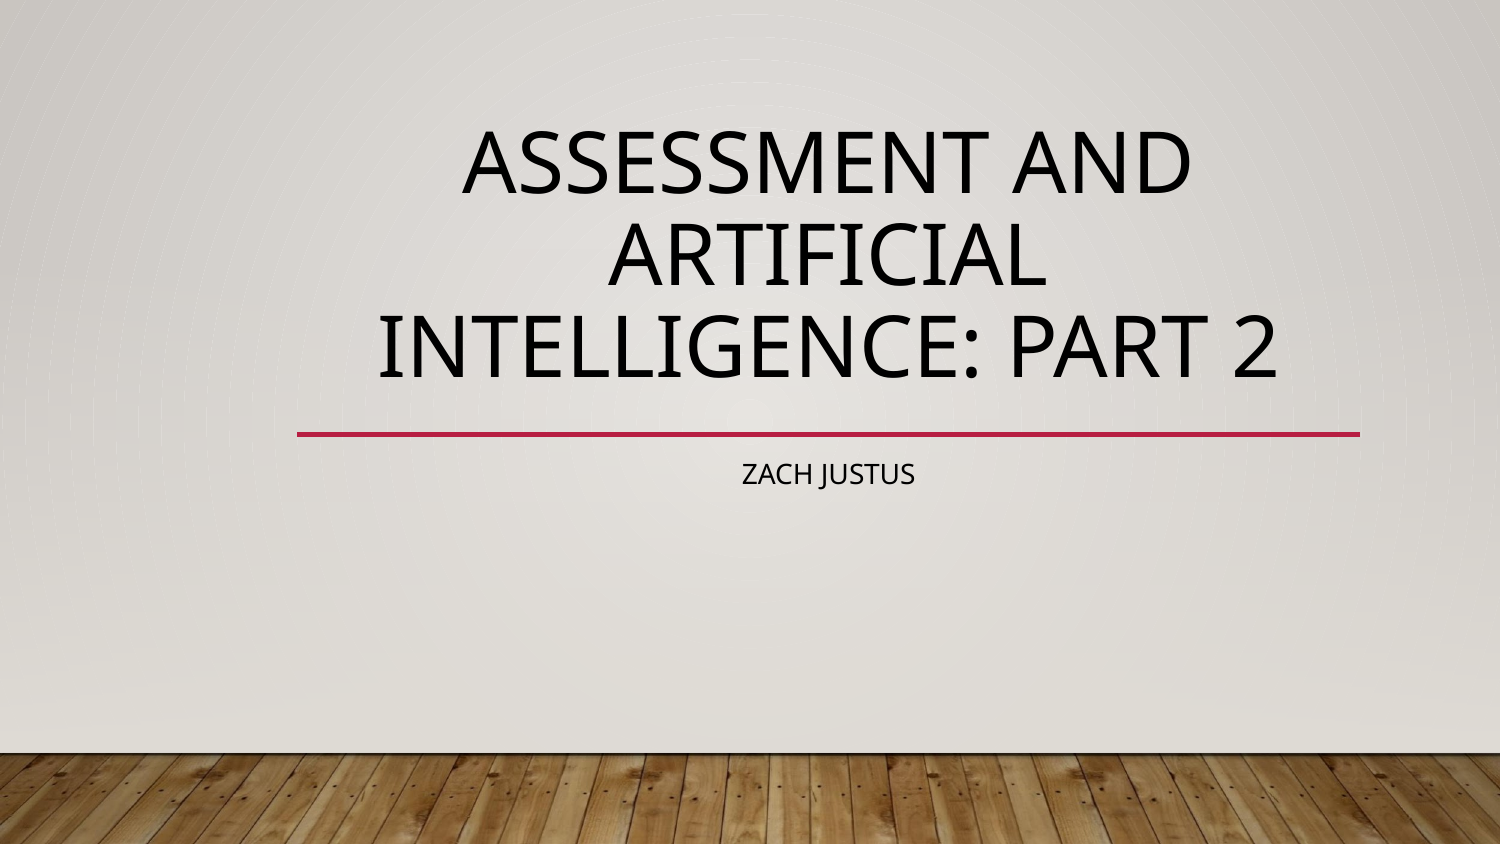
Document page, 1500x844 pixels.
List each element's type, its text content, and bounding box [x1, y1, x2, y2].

picture [0, 753, 1500, 844]
subtitle ZACH JUSTUS [297, 434, 1361, 555]
title ASSESSMENT AND ARTIFICIAL INTELLIGENCE: PART 2 [297, 98, 1361, 412]
